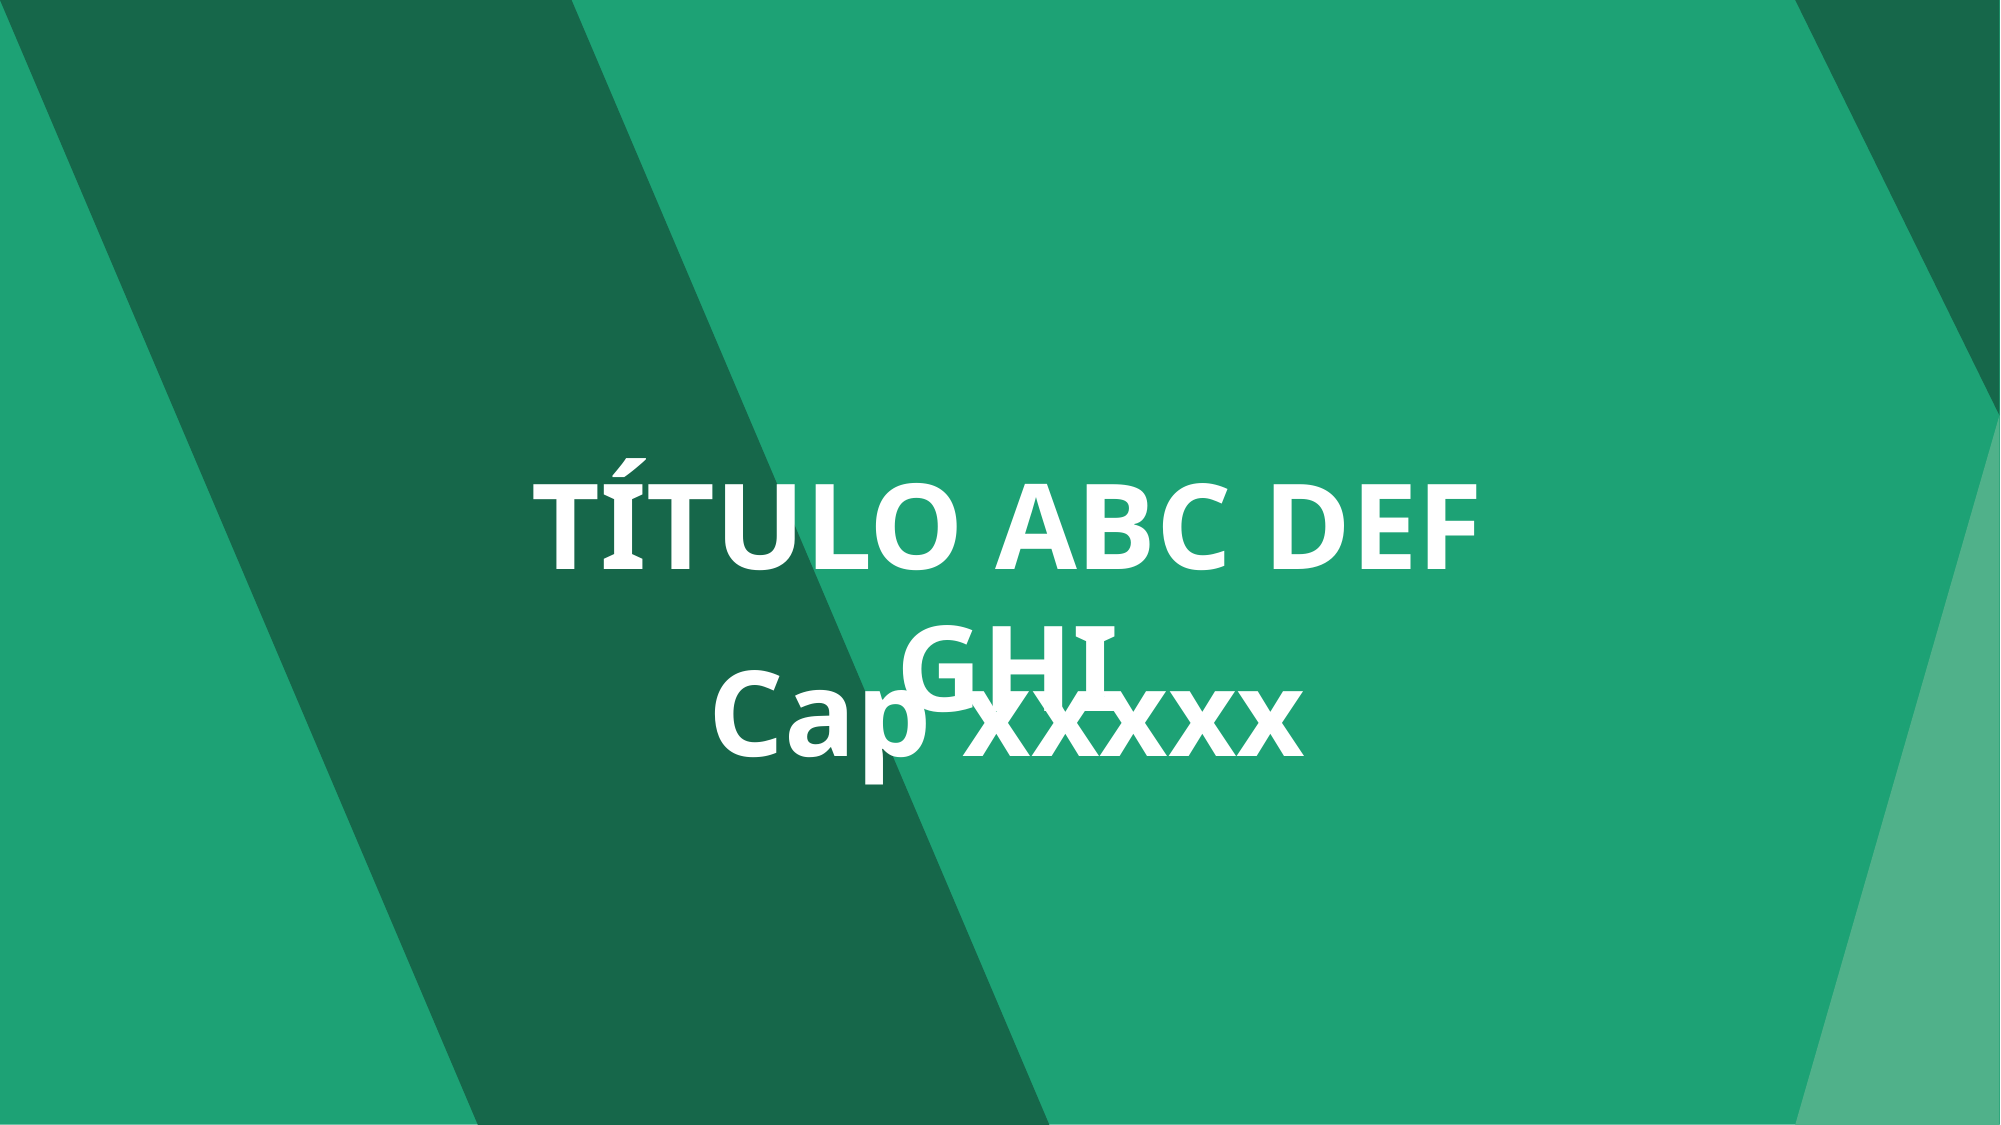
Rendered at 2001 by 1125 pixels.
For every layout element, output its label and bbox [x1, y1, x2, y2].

text_box [0, 0, 2000, 1125]
